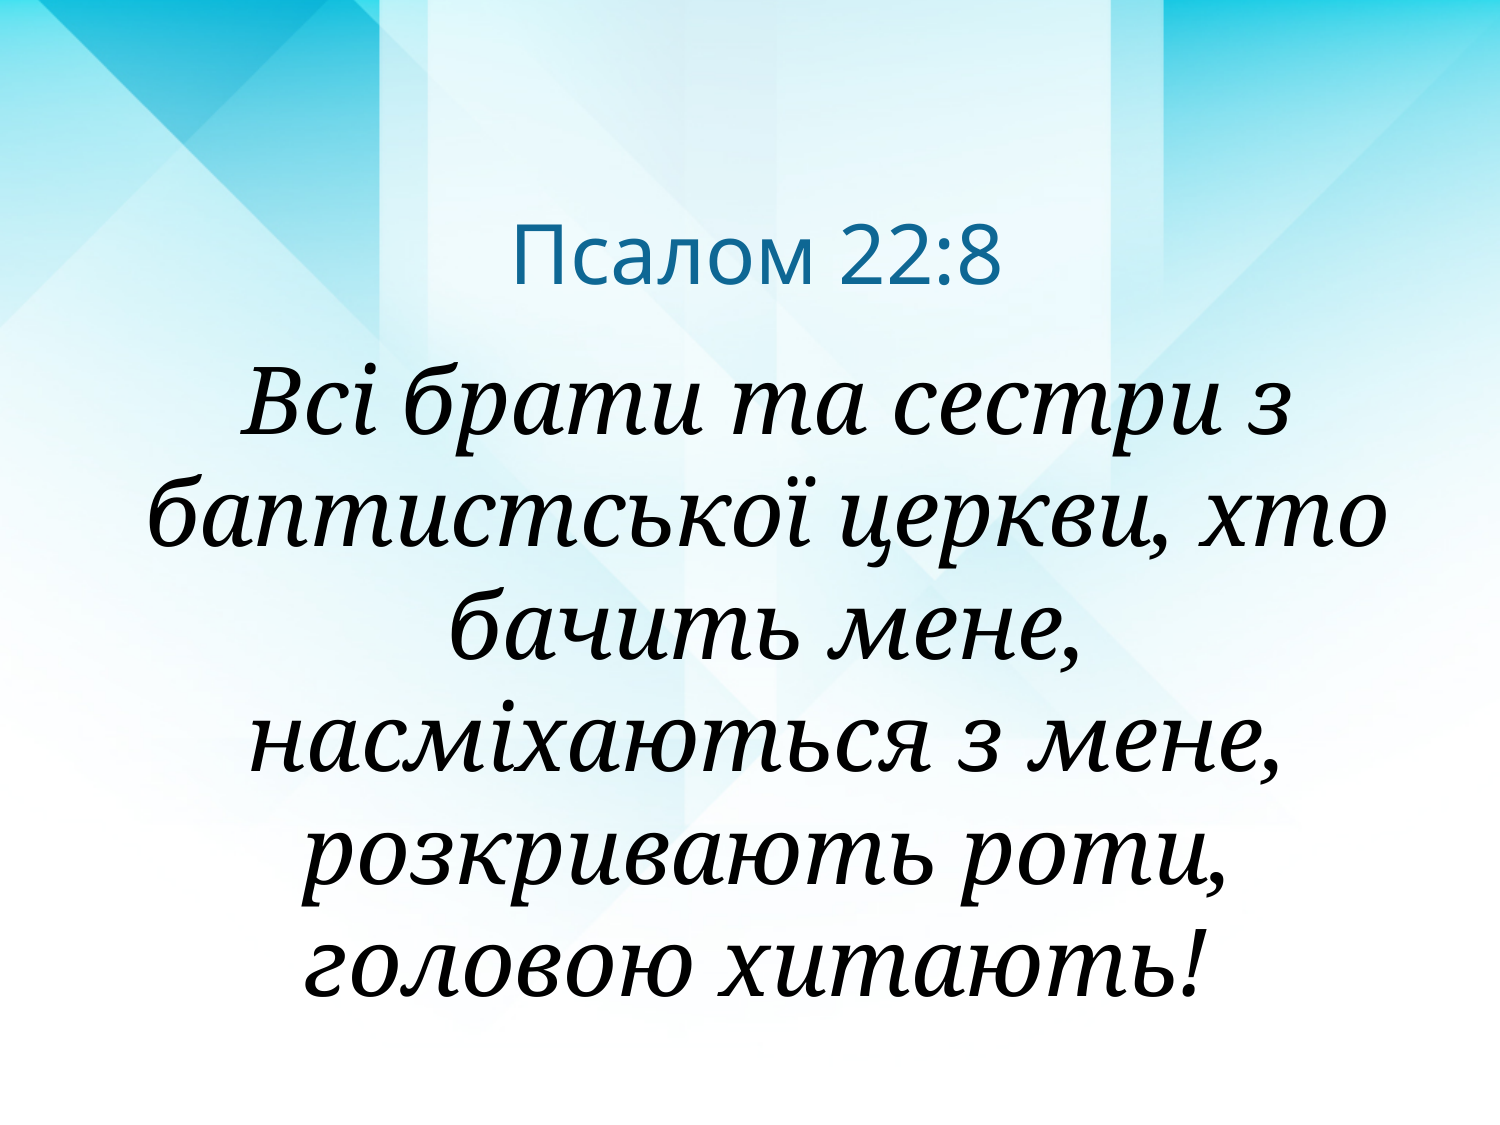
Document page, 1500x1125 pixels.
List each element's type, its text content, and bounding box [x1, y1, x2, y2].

text_box Псалом 22:8 [88, 208, 1447, 309]
text_box Всі брати та сестри з баптистської церкви, хто бачить мене, насміхаються з мене, розкривають роти, головою хитають! [88, 361, 1447, 1024]
picture [0, 0, 1500, 1125]
